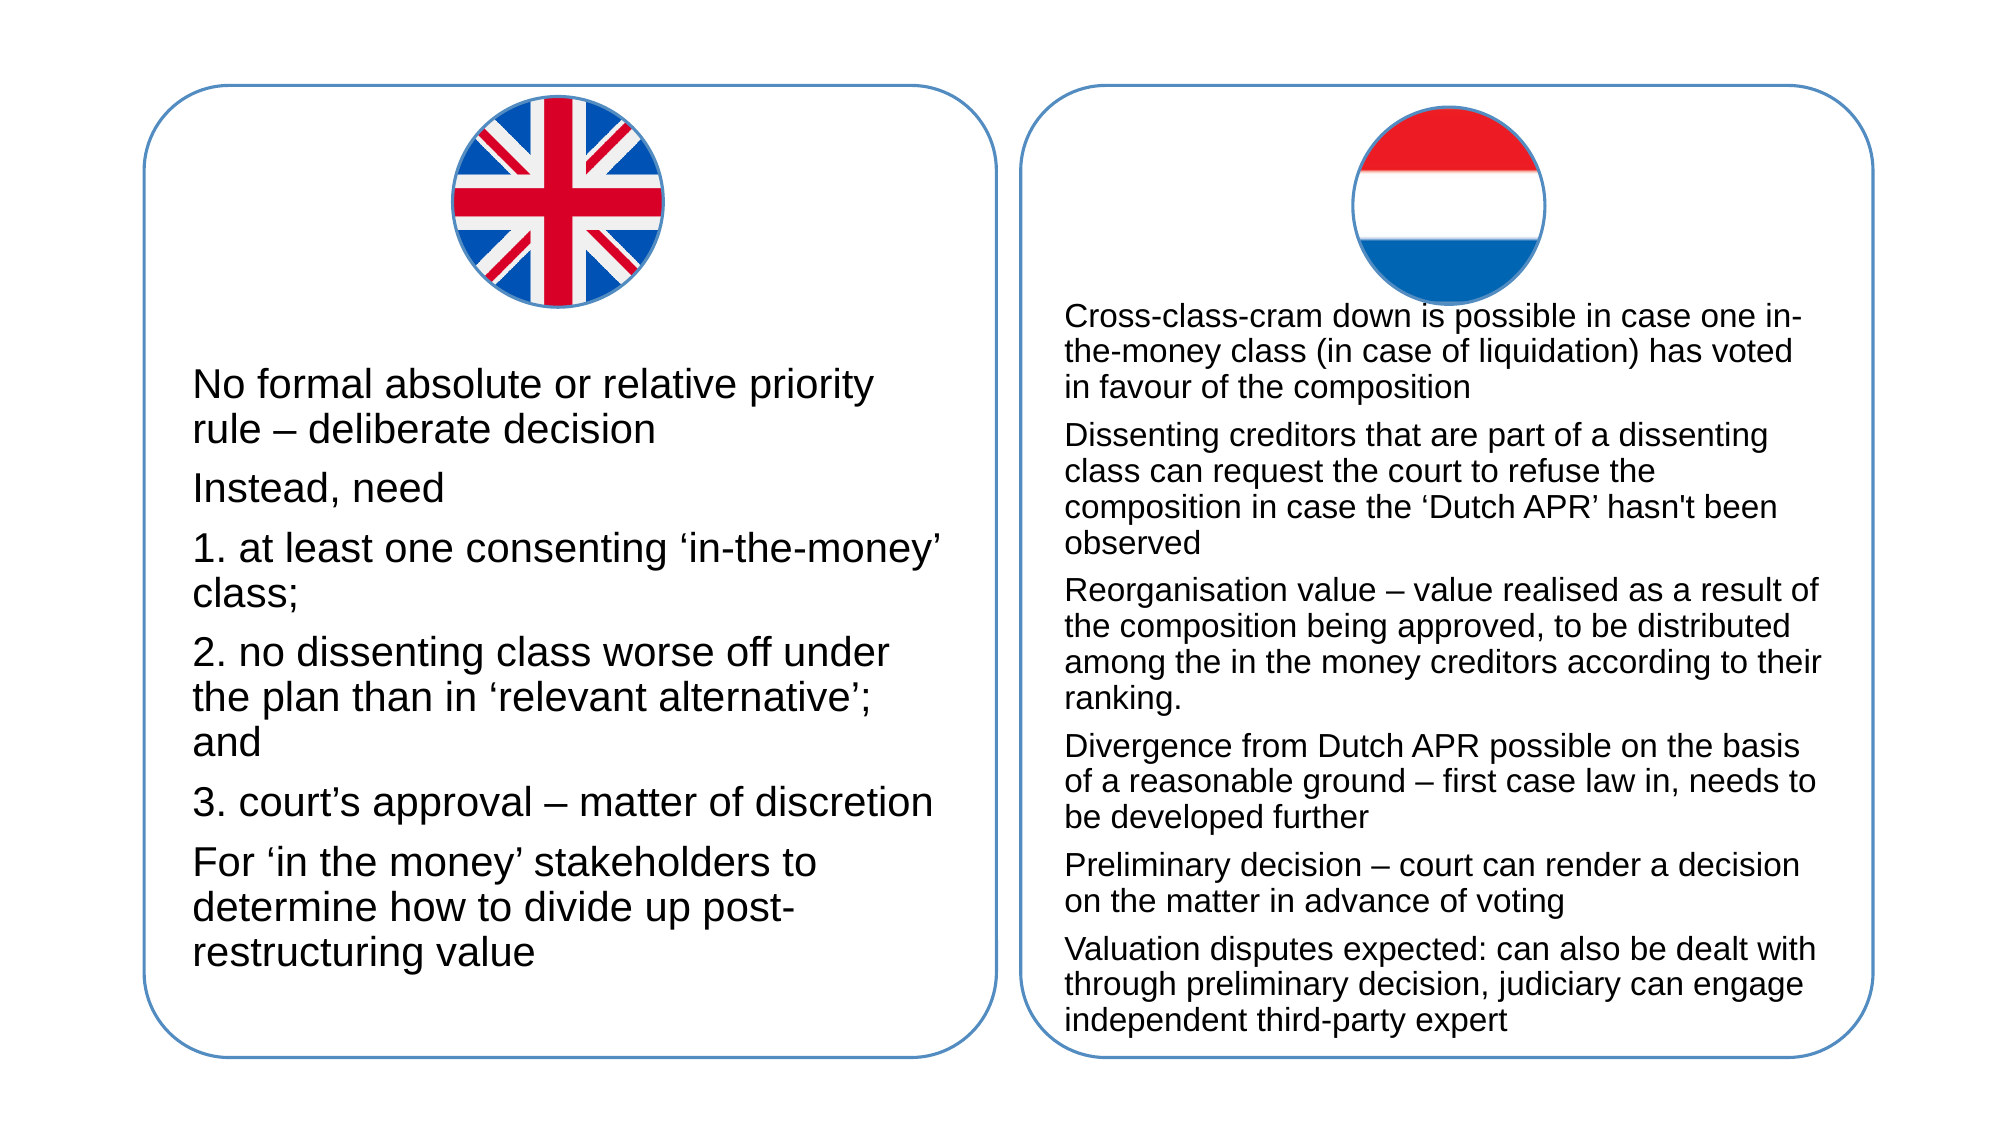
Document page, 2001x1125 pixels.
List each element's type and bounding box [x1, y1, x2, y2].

list [144, 85, 1876, 1058]
